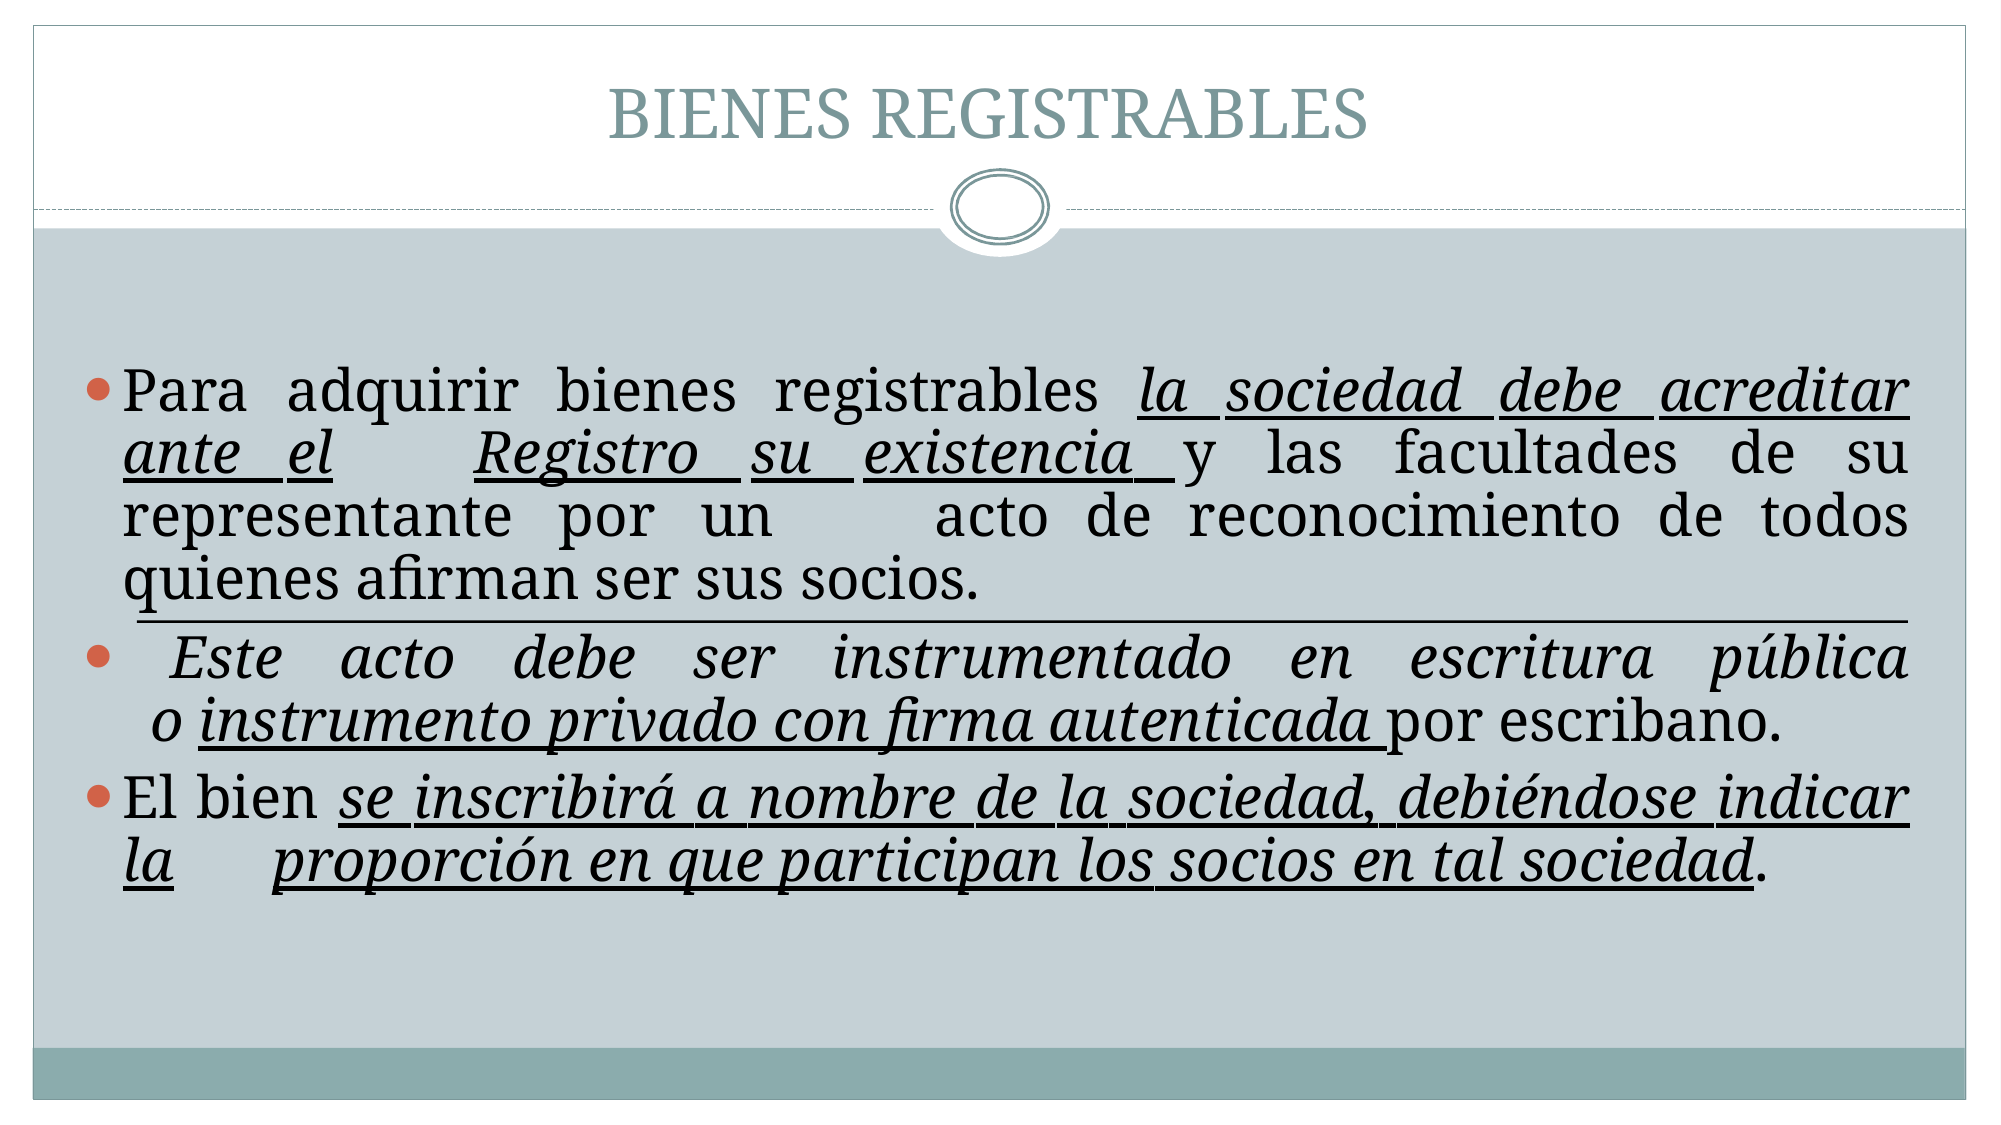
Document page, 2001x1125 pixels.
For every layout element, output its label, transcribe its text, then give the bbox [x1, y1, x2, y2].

text_box Para adquirir bienes registrables la sociedad debe acreditar ante el Registro su existencia y las facultades de su representante por un acto de reconocimiento de todos quienes afirman ser sus socios. Este acto debe ser instrumentado en escritura pública o instrumento privado con firma autenticada por escribano. El bien se inscribirá a nombre de la sociedad, debiéndose indicar la proporción en que participan los socios en tal sociedad. [75, 351, 1911, 894]
title BIENES REGISTRABLES [83, 0, 1917, 258]
